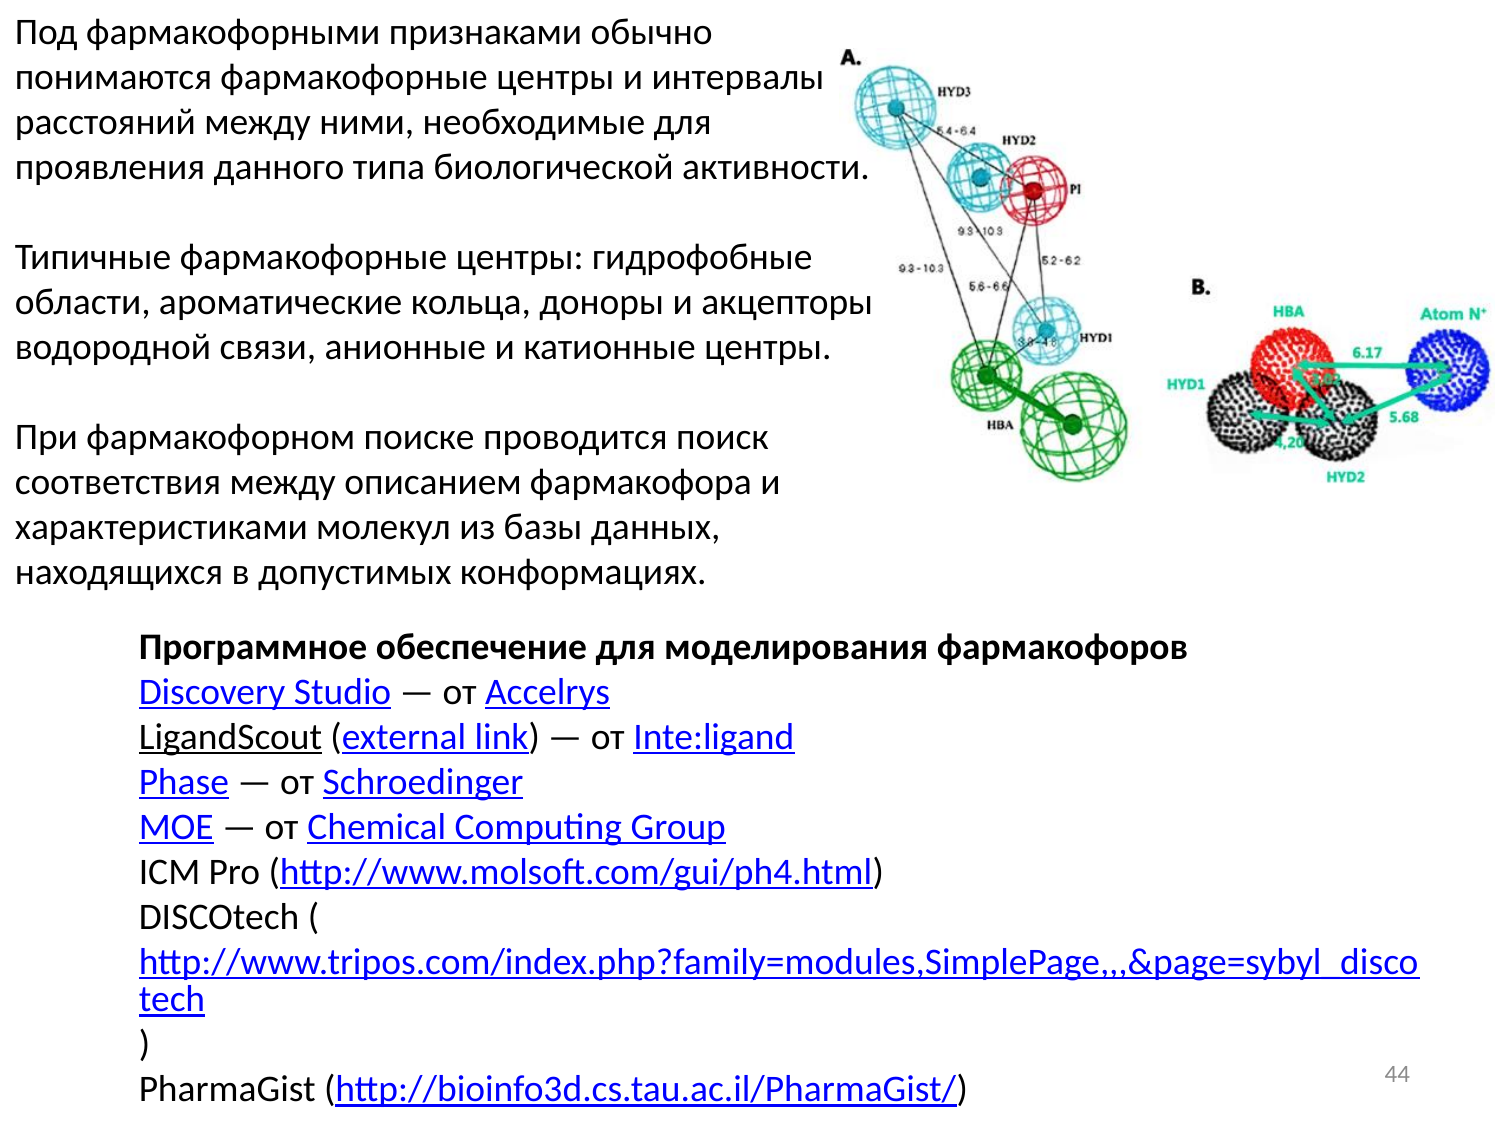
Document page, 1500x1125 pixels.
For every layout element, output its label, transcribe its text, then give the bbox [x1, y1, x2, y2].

text_box Программное обеспечение для моделирования фармакофоров Discovery Studio — от Accelrys LigandScout (external link) — от Inte:ligand Phase — от Schroedinger MOE — от Chemical Computing Group ICM Pro (http://www.molsoft.com/gui/ph4.html) DISCOtech (http://www.tripos.com/index.php?family=modules,SimplePage,,,&page=sybyl_discotech) PharmaGist (http://bioinfo3d.cs.tau.ac.il/PharmaGist/) из http://dic.academic.ru/dic.nsf/ruwiki/694816 [123, 614, 1435, 1125]
picture [839, 47, 1495, 492]
text_box Под фармакофорными признаками обычно понимаются фармакофорные центры и интервалы расстояний между ними, необходимые для проявления данного типа биологической активности. Типичные фармакофорные центры: гидрофобные области, ароматические кольца, доноры и акцепторы водородной связи, анионные и катионные центры. При фармакофорном поиске проводится поиск соответствия между описанием фармакофора и характеристиками молекул из базы данных, находящихся в допустимых конформациях. [0, 0, 892, 600]
